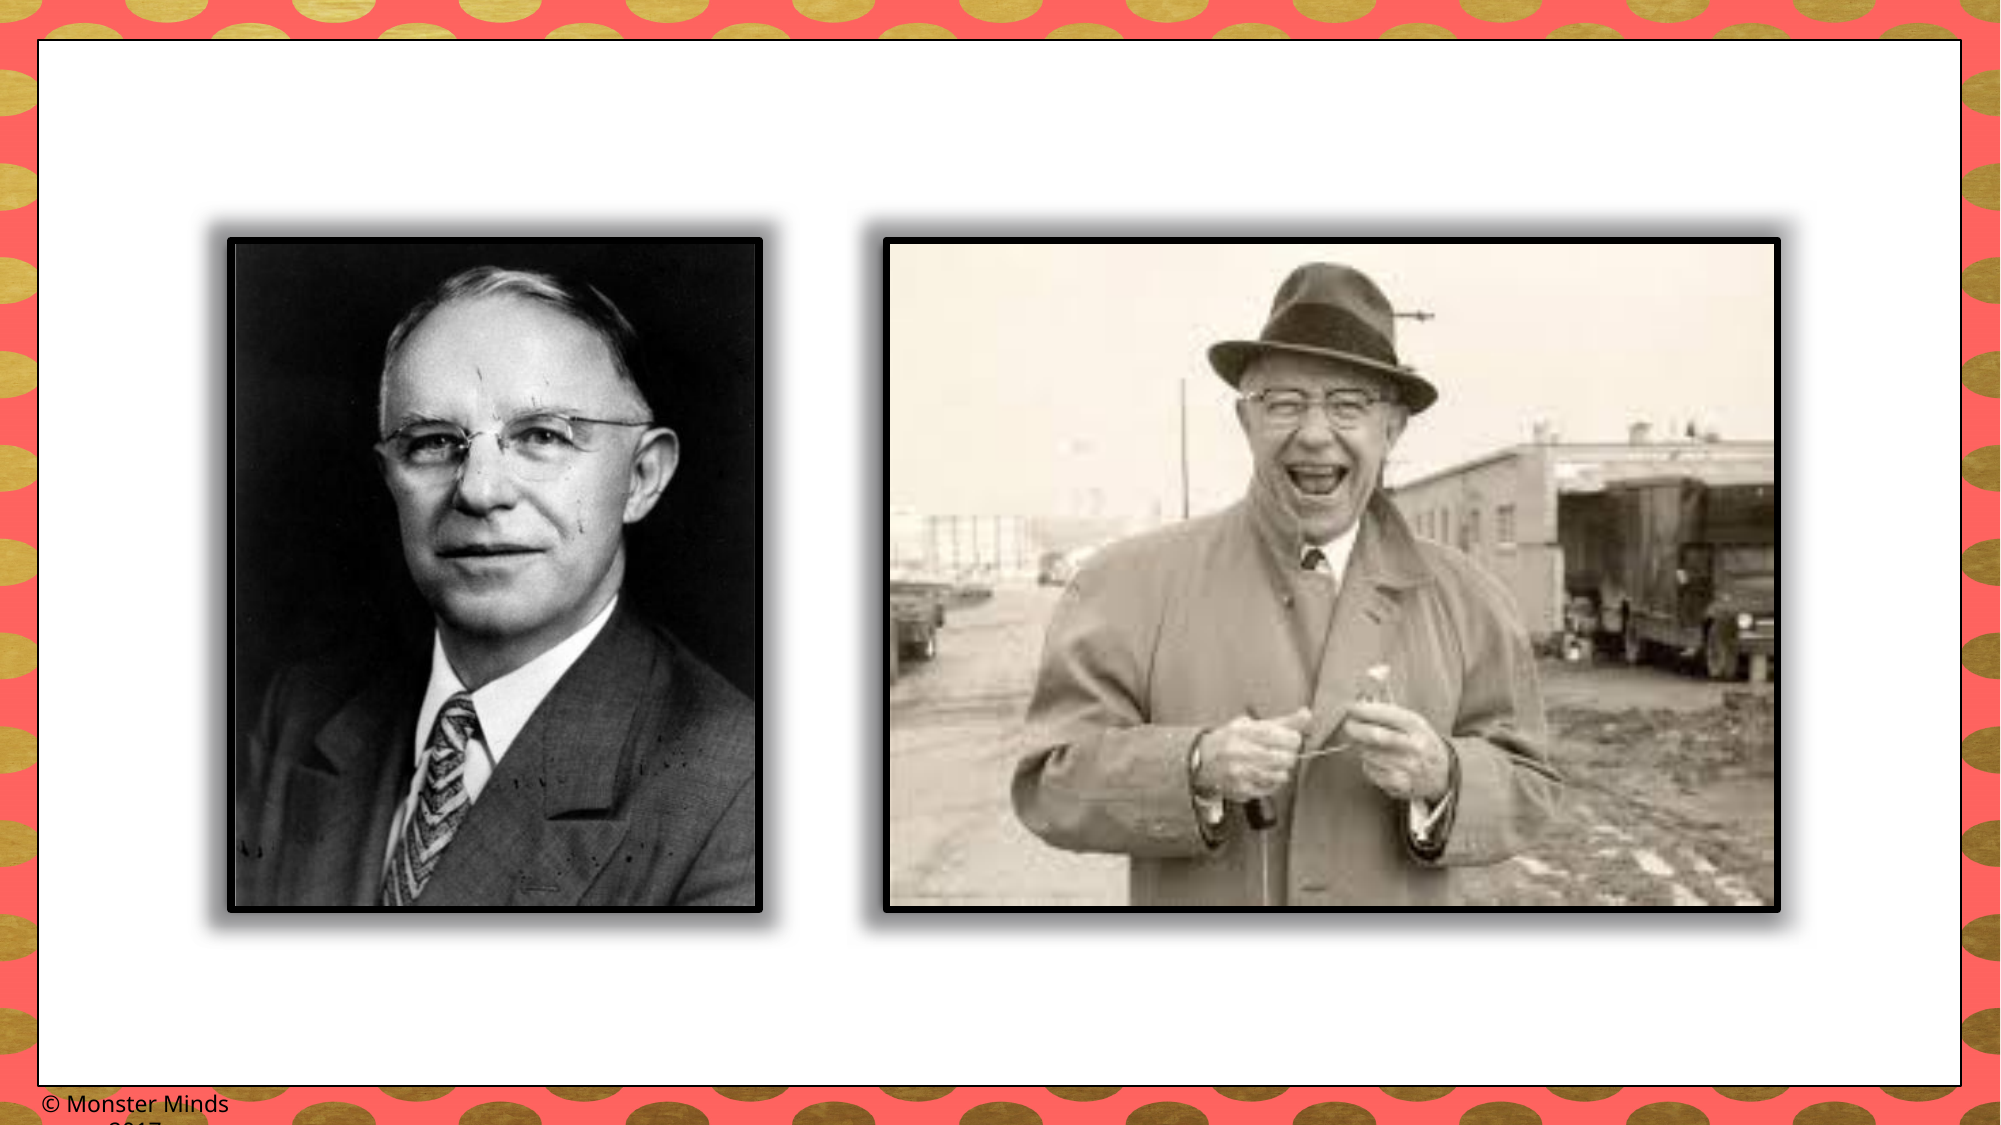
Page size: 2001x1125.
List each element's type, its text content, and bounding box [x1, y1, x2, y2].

picture [234, 243, 756, 907]
picture [889, 243, 1775, 907]
text_box © Monster Minds 2017 [0, 1082, 272, 1125]
picture [0, 0, 2001, 1125]
